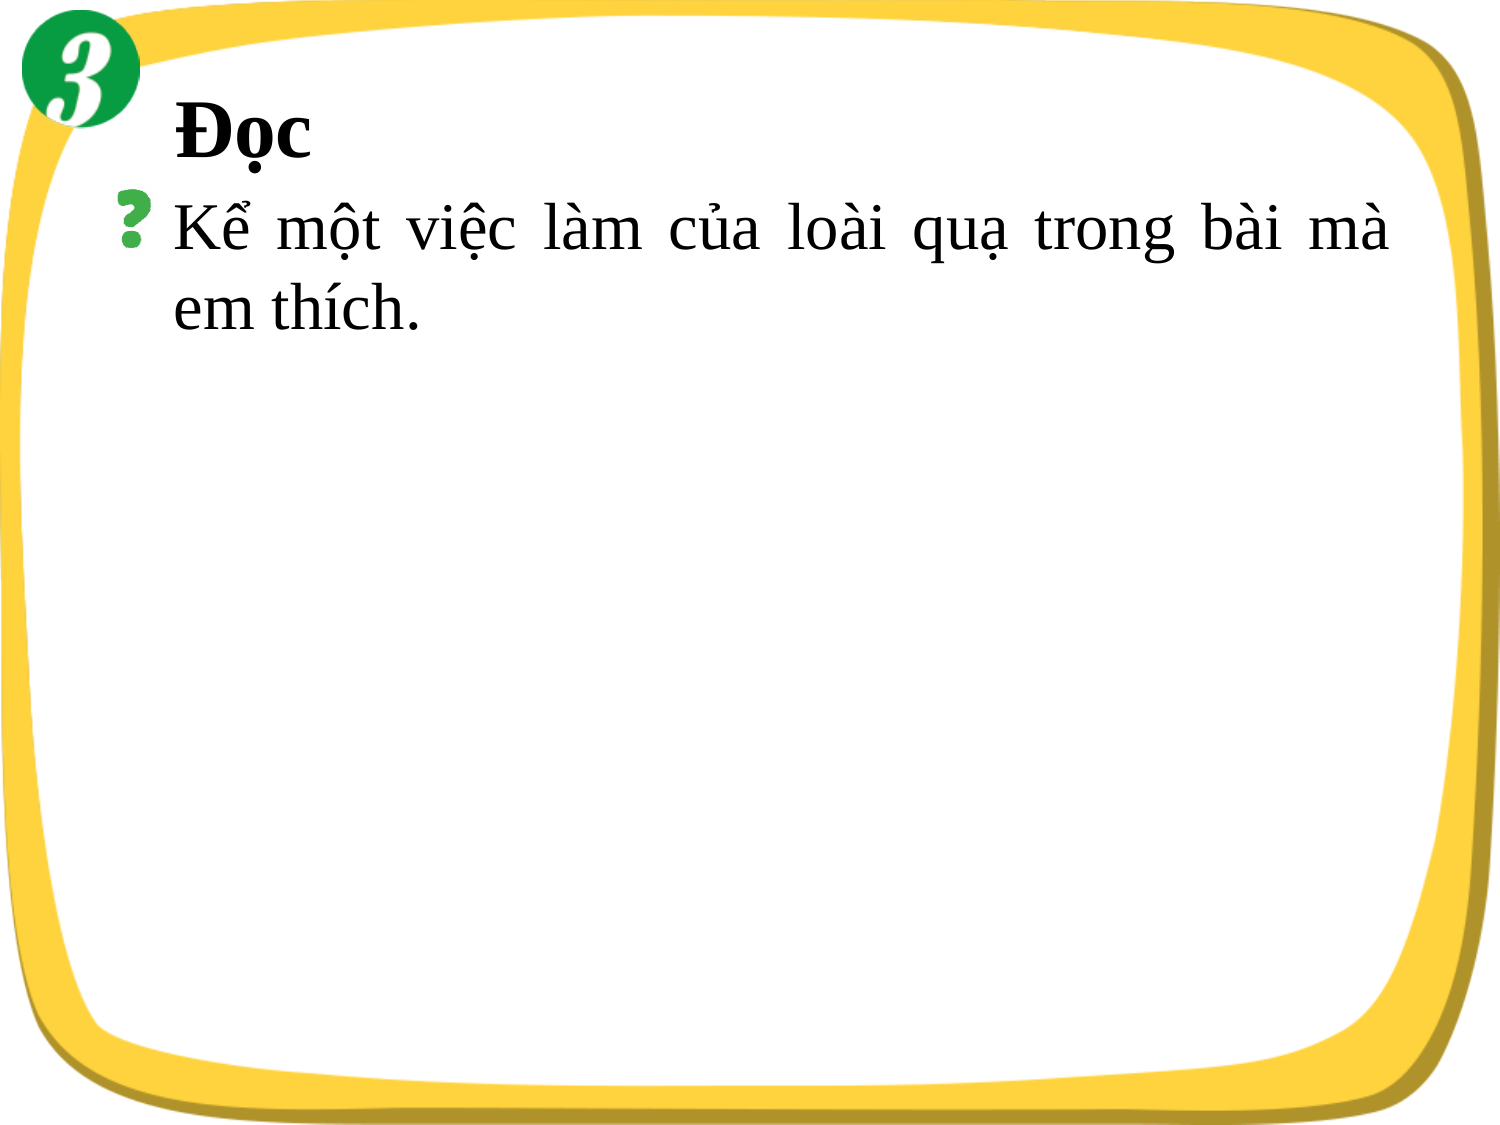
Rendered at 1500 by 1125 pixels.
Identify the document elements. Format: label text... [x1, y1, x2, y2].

picture [0, 0, 1500, 1125]
text_box Kể một việc làm của loài quạ trong bài mà em thích. [158, 175, 1408, 350]
text_box Đọc [159, 66, 328, 175]
